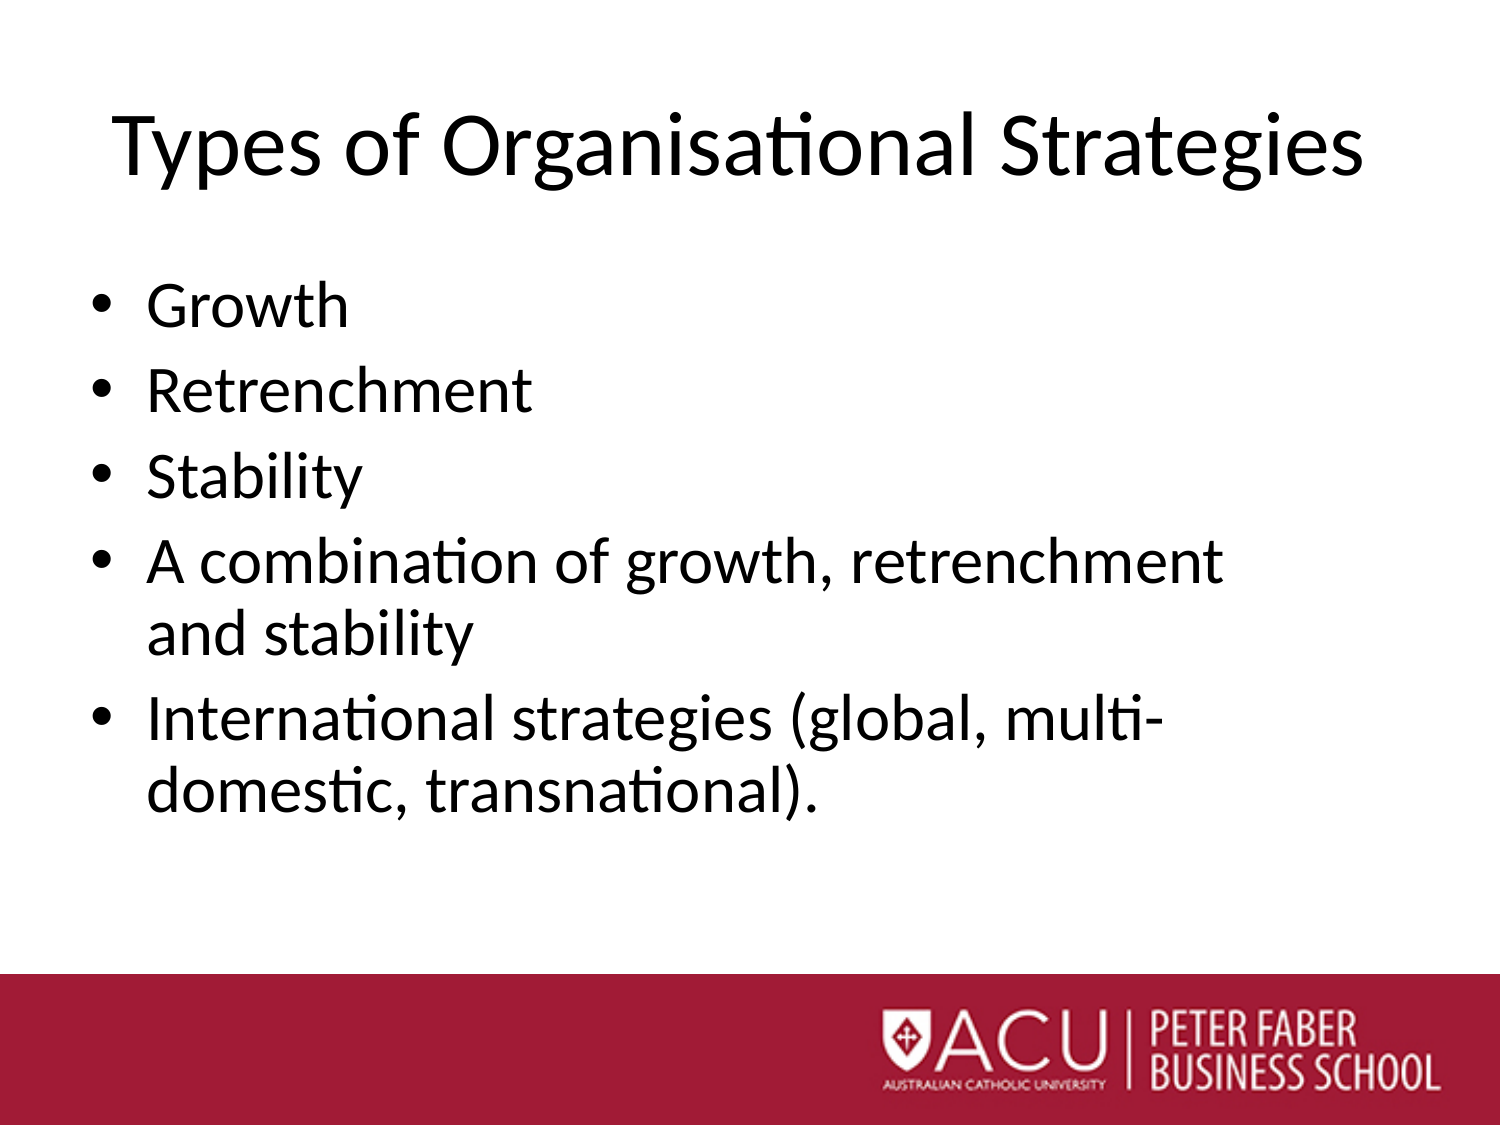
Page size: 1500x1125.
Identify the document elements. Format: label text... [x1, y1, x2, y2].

picture [0, 974, 1500, 1125]
title Types of Organisational Strategies [75, 45, 1425, 233]
list Growth Retrenchment Stability A combination of growth, retrenchment and stability International strategies (global, multi-domestic, transnational). [75, 262, 1425, 950]
